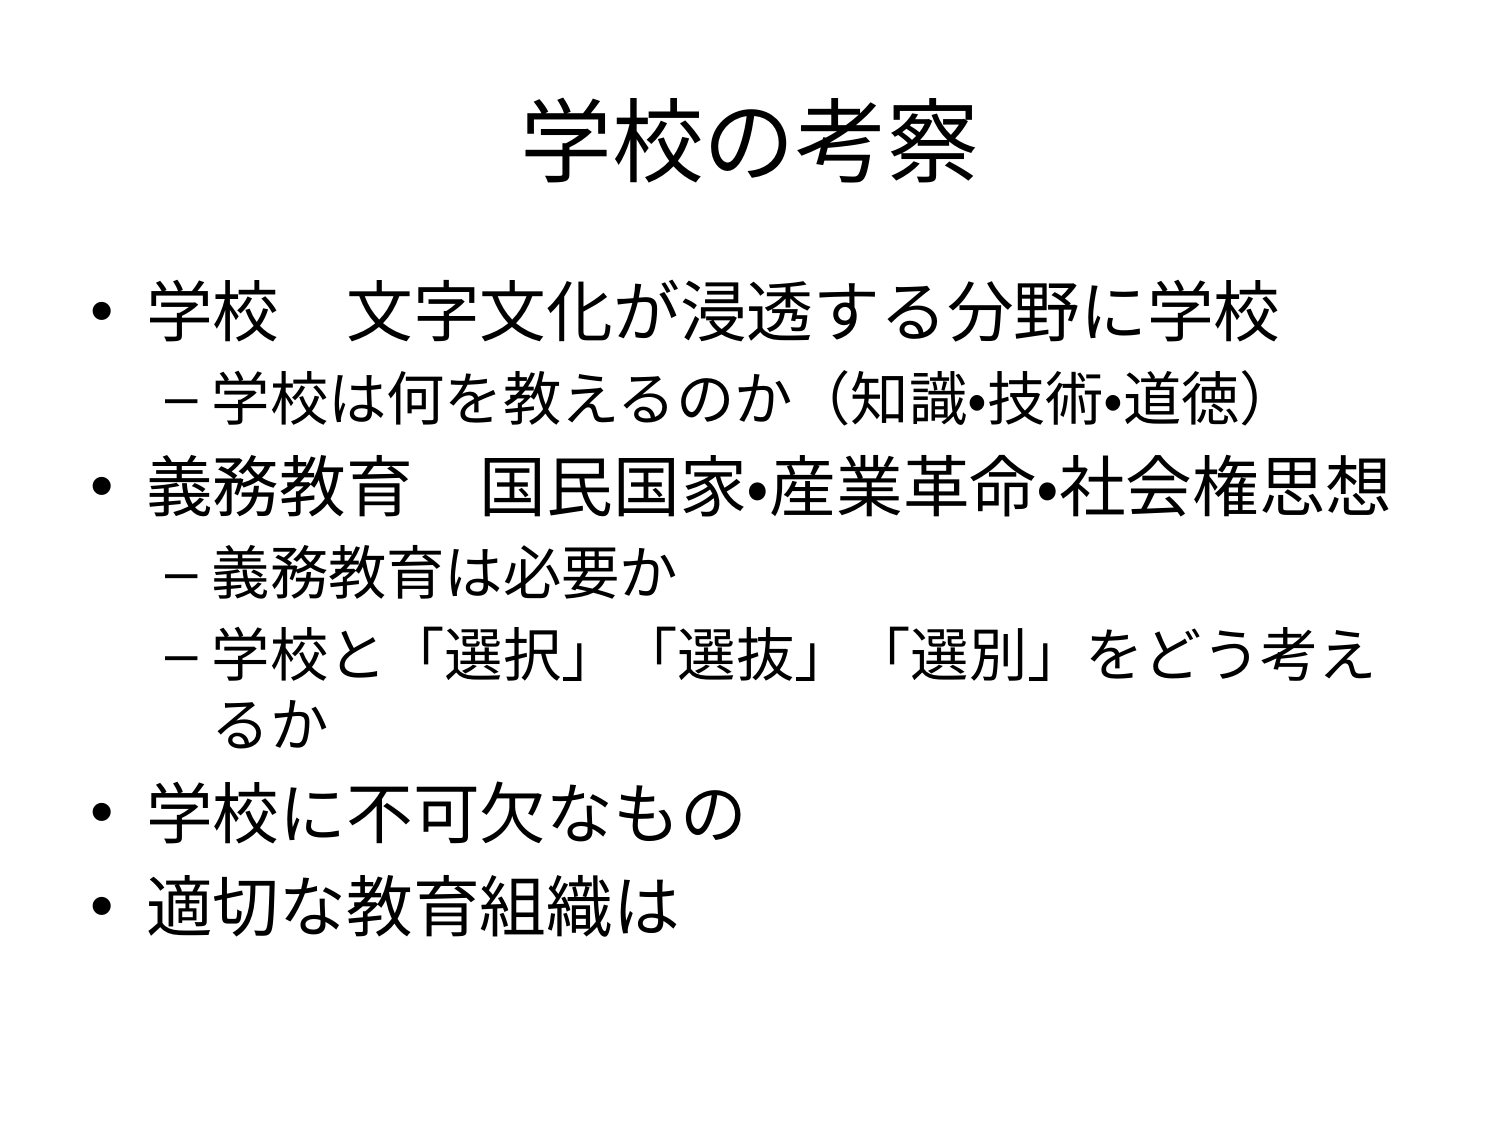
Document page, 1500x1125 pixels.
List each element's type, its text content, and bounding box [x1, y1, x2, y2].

list 学校 文字文化が浸透する分野に学校 学校は何を教えるのか（知識・技術・道徳） 義務教育 国民国家・産業革命・社会権思想 義務教育は必要か 学校と「選択」「選抜」「選別」をどう考えるか 学校に不可欠なもの 適切な教育組織は [75, 262, 1425, 1005]
title 学校の考察 [75, 45, 1425, 233]
